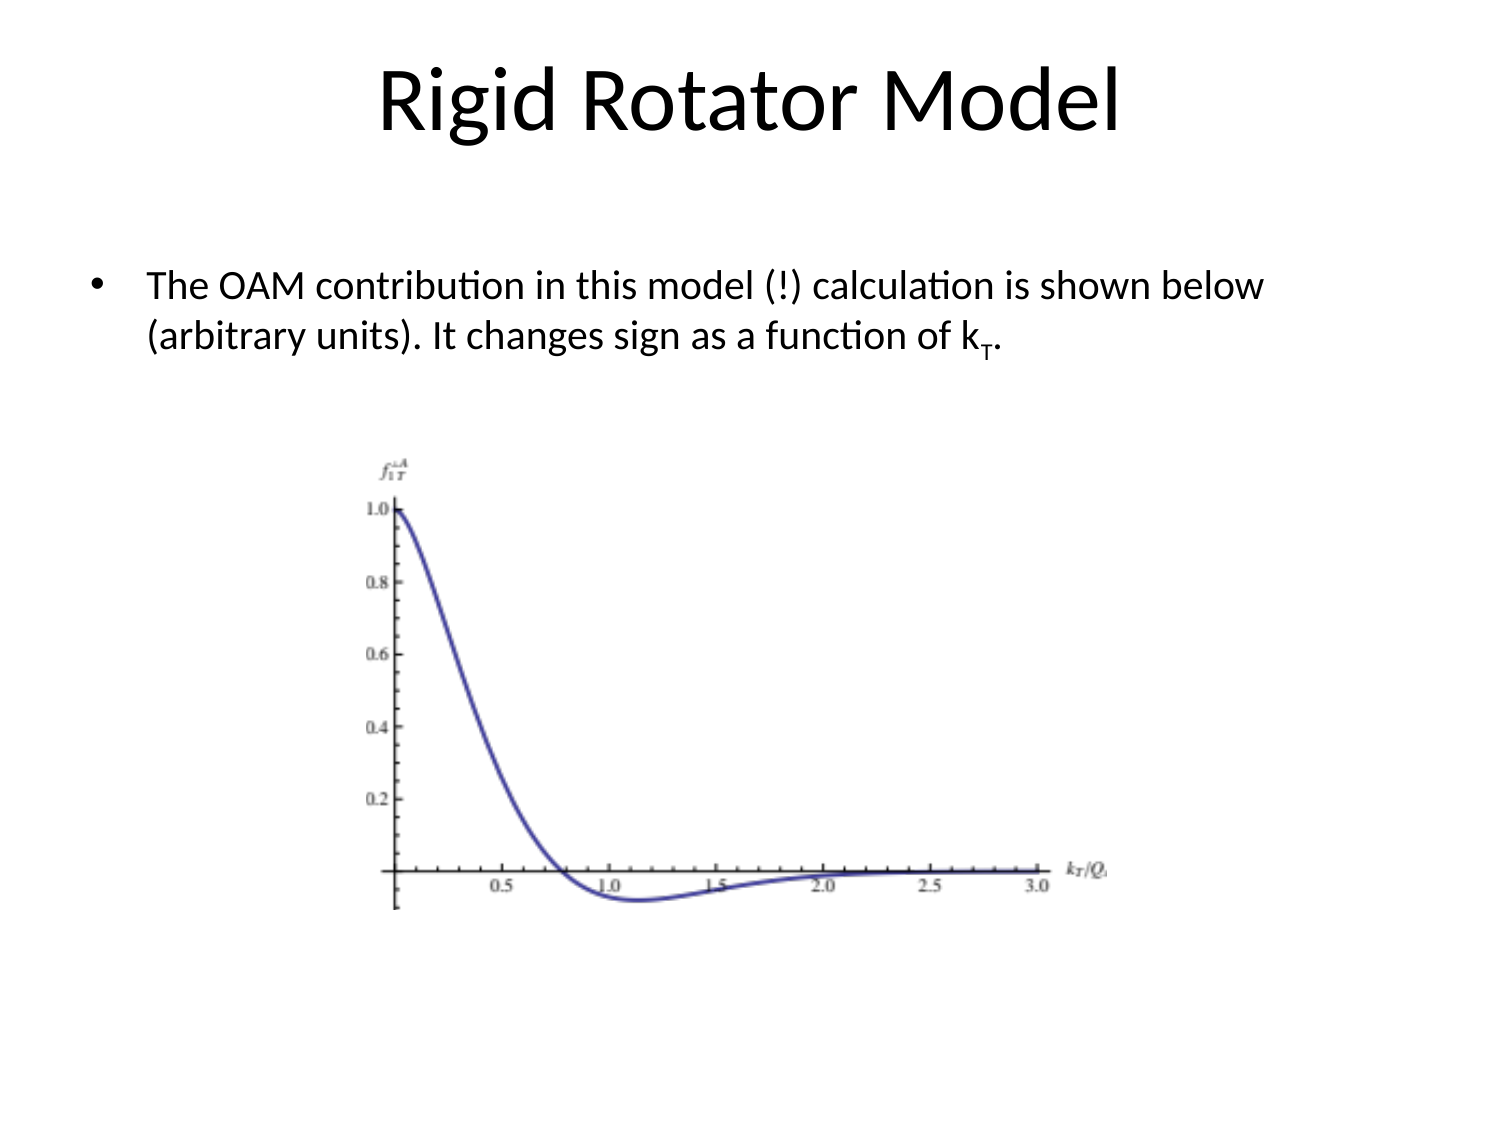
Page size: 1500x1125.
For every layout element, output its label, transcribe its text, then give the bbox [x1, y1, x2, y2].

title Rigid Rotator Model [75, 0, 1425, 188]
list The OAM contribution in this model (!) calculation is shown below (arbitrary units). It changes sign as a function of kT. [75, 191, 1425, 935]
picture [366, 457, 1107, 910]
